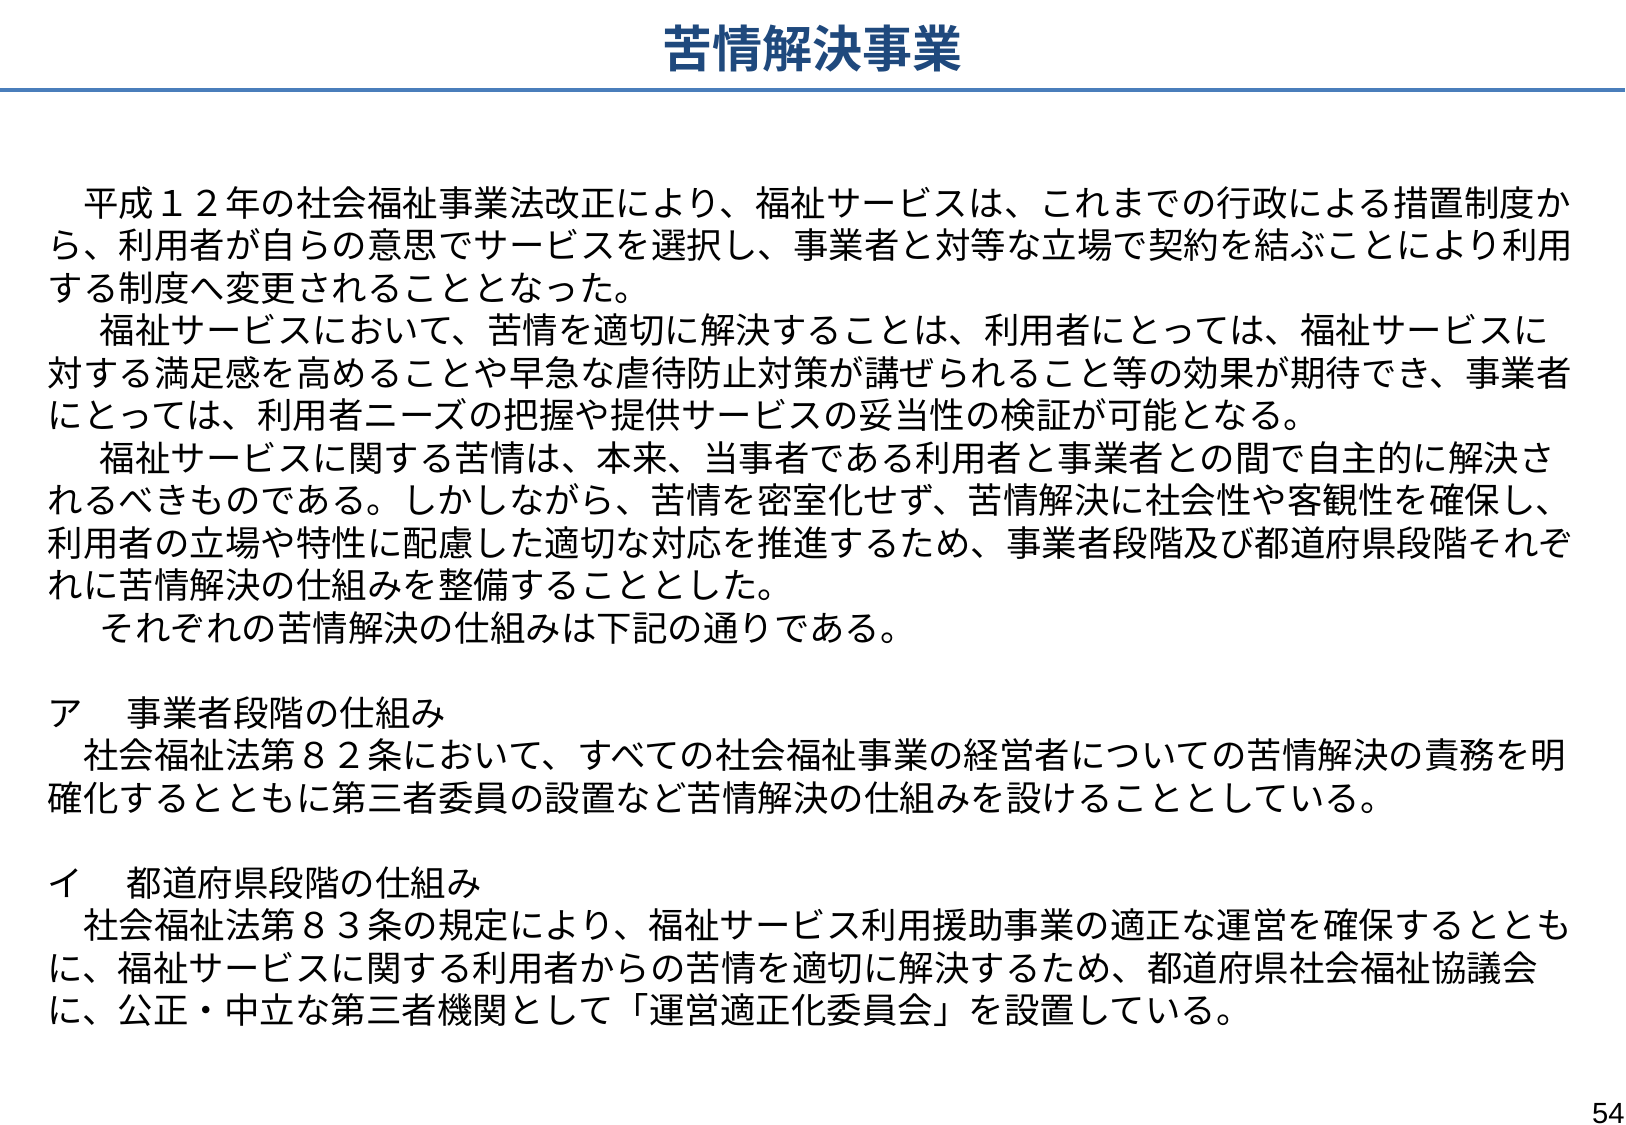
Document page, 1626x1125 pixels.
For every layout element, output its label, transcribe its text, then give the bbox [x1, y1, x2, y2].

slide_number 54 [1260, 1086, 1625, 1125]
title 苦情解決事業 [80, 18, 1544, 77]
text_box 平成１２年の社会福祉事業法改正により、福祉サービスは、これまでの行政による措置制度から、利用者が自らの意思でサービスを選択し、事業者と対等な立場で契約を結ぶことにより利用する制度へ変更されることとなった。 福祉サービスにおいて、苦情を適切に解決することは、利用者にとっては、福祉サービスに対する満足感を高めることや早急な虐待防止対策が講ぜられること等の効果が期待でき、事業者にとっては、利用者ニーズの把握や提供サービスの妥当性の検証が可能となる。 福祉サービスに関する苦情は、本来、当事者である利用者と事業者との間で自主的に解決されるべきものである。しかしながら、苦情を密室化せず、苦情解決に社会性や客観性を確保し、利用者の立場や特性に配慮した適切な対応を推進するため、事業者段階及び都道府県段階それぞれに苦情解決の仕組みを整備することとした。 それぞれの苦情解決の仕組みは下記の通りである。 ア 事業者段階の仕組み 社会福祉法第８２条において、すべての社会福祉事業の経営者についての苦情解決の責務を明確化するとともに第三者委員の設置など苦情解決の仕組みを設けることとしている。 イ 都道府県段階の仕組み 社会福祉法第８３条の規定により、福祉サービス利用援助事業の適正な運営を確保するとともに、福祉サービスに関する利用者からの苦情を適切に解決するため、都道府県社会福祉協議会に、公正・中立な第三者機関として「運営適正化委員会」を設置している。 [32, 173, 1593, 1039]
